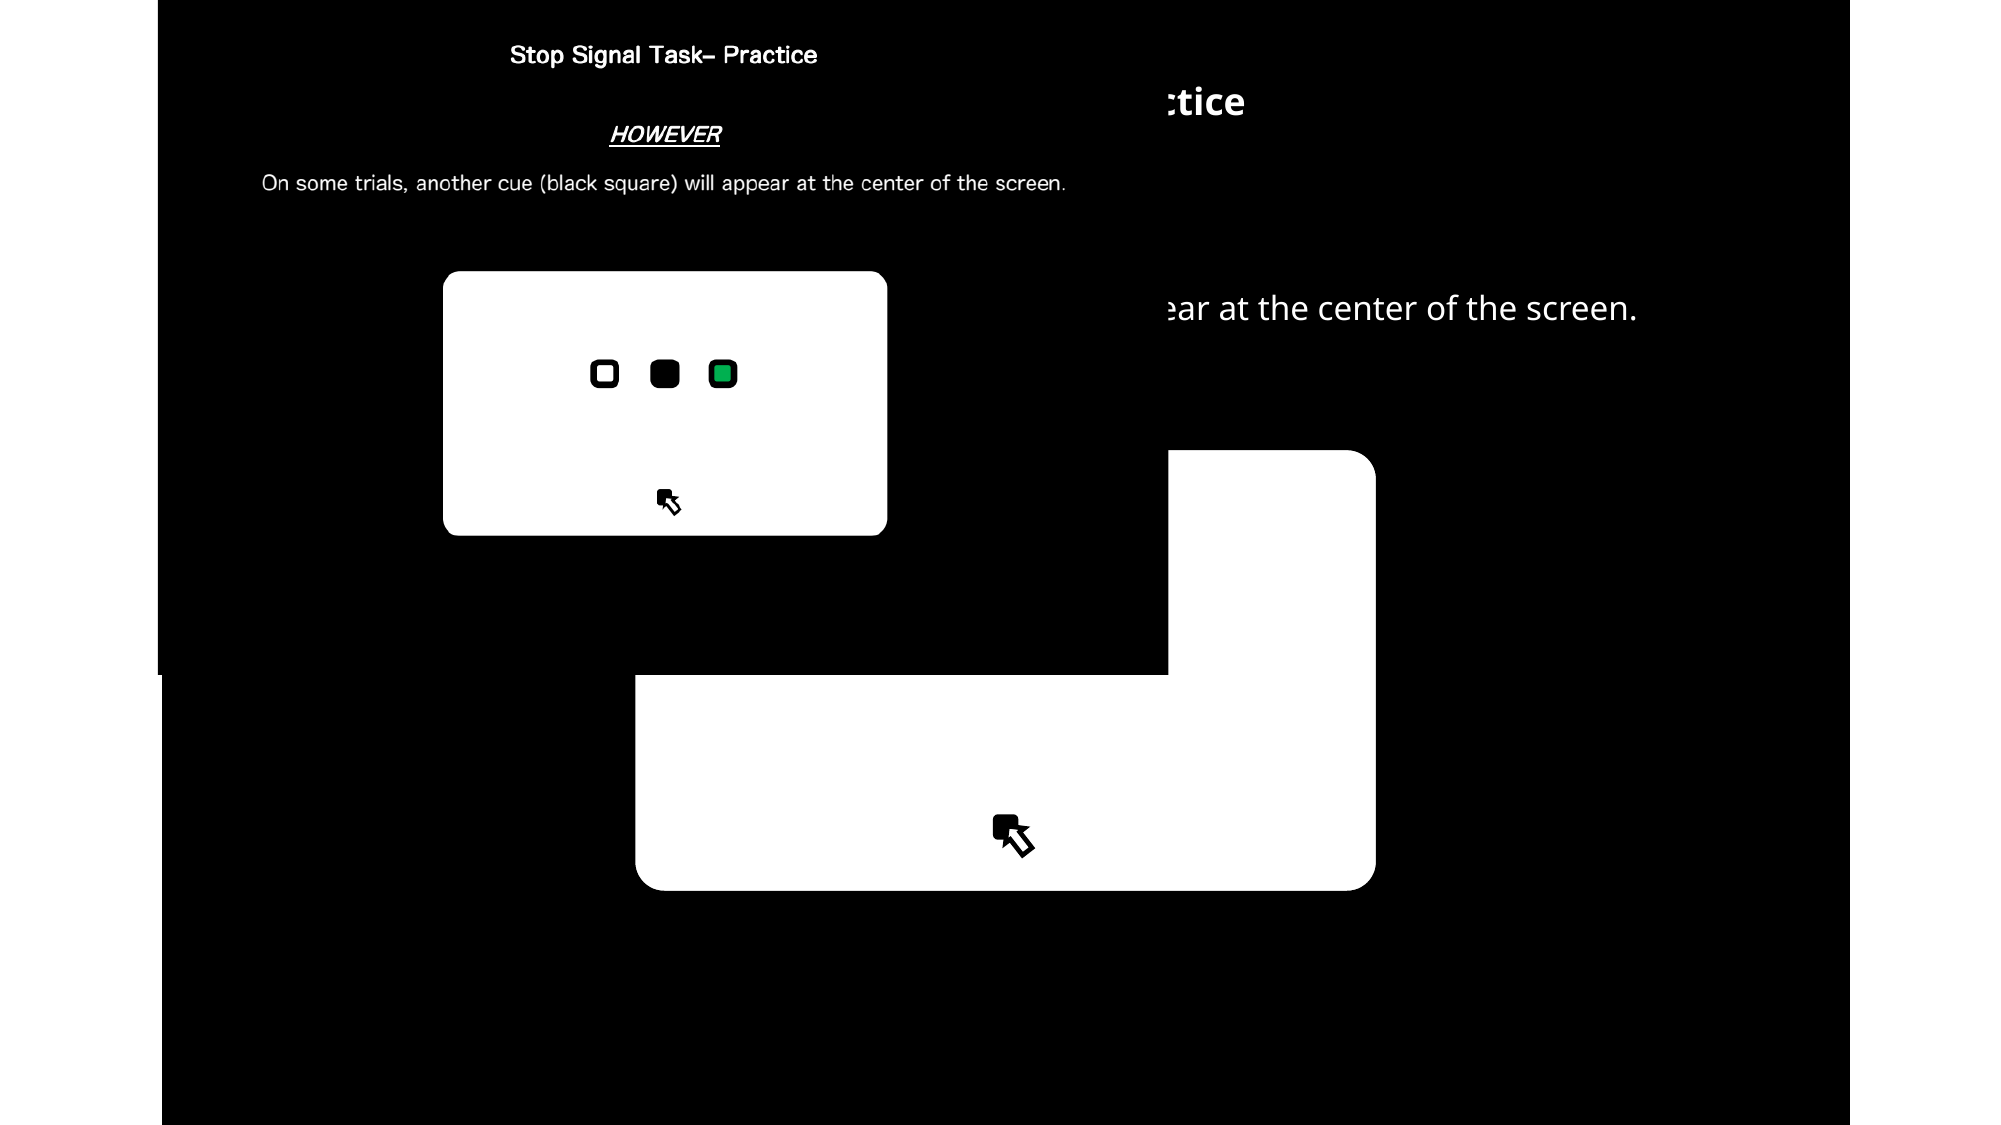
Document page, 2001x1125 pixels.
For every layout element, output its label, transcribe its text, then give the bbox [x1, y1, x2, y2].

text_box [630, 445, 1381, 896]
picture [157, 0, 1169, 675]
text_box HOWEVER On some trials, another cue (black square) will appear at the center of the screen. [1169, 199, 1787, 334]
text_box home [162, 0, 1850, 1125]
text_box Stop Signal Task– Practice [1169, 48, 1798, 198]
